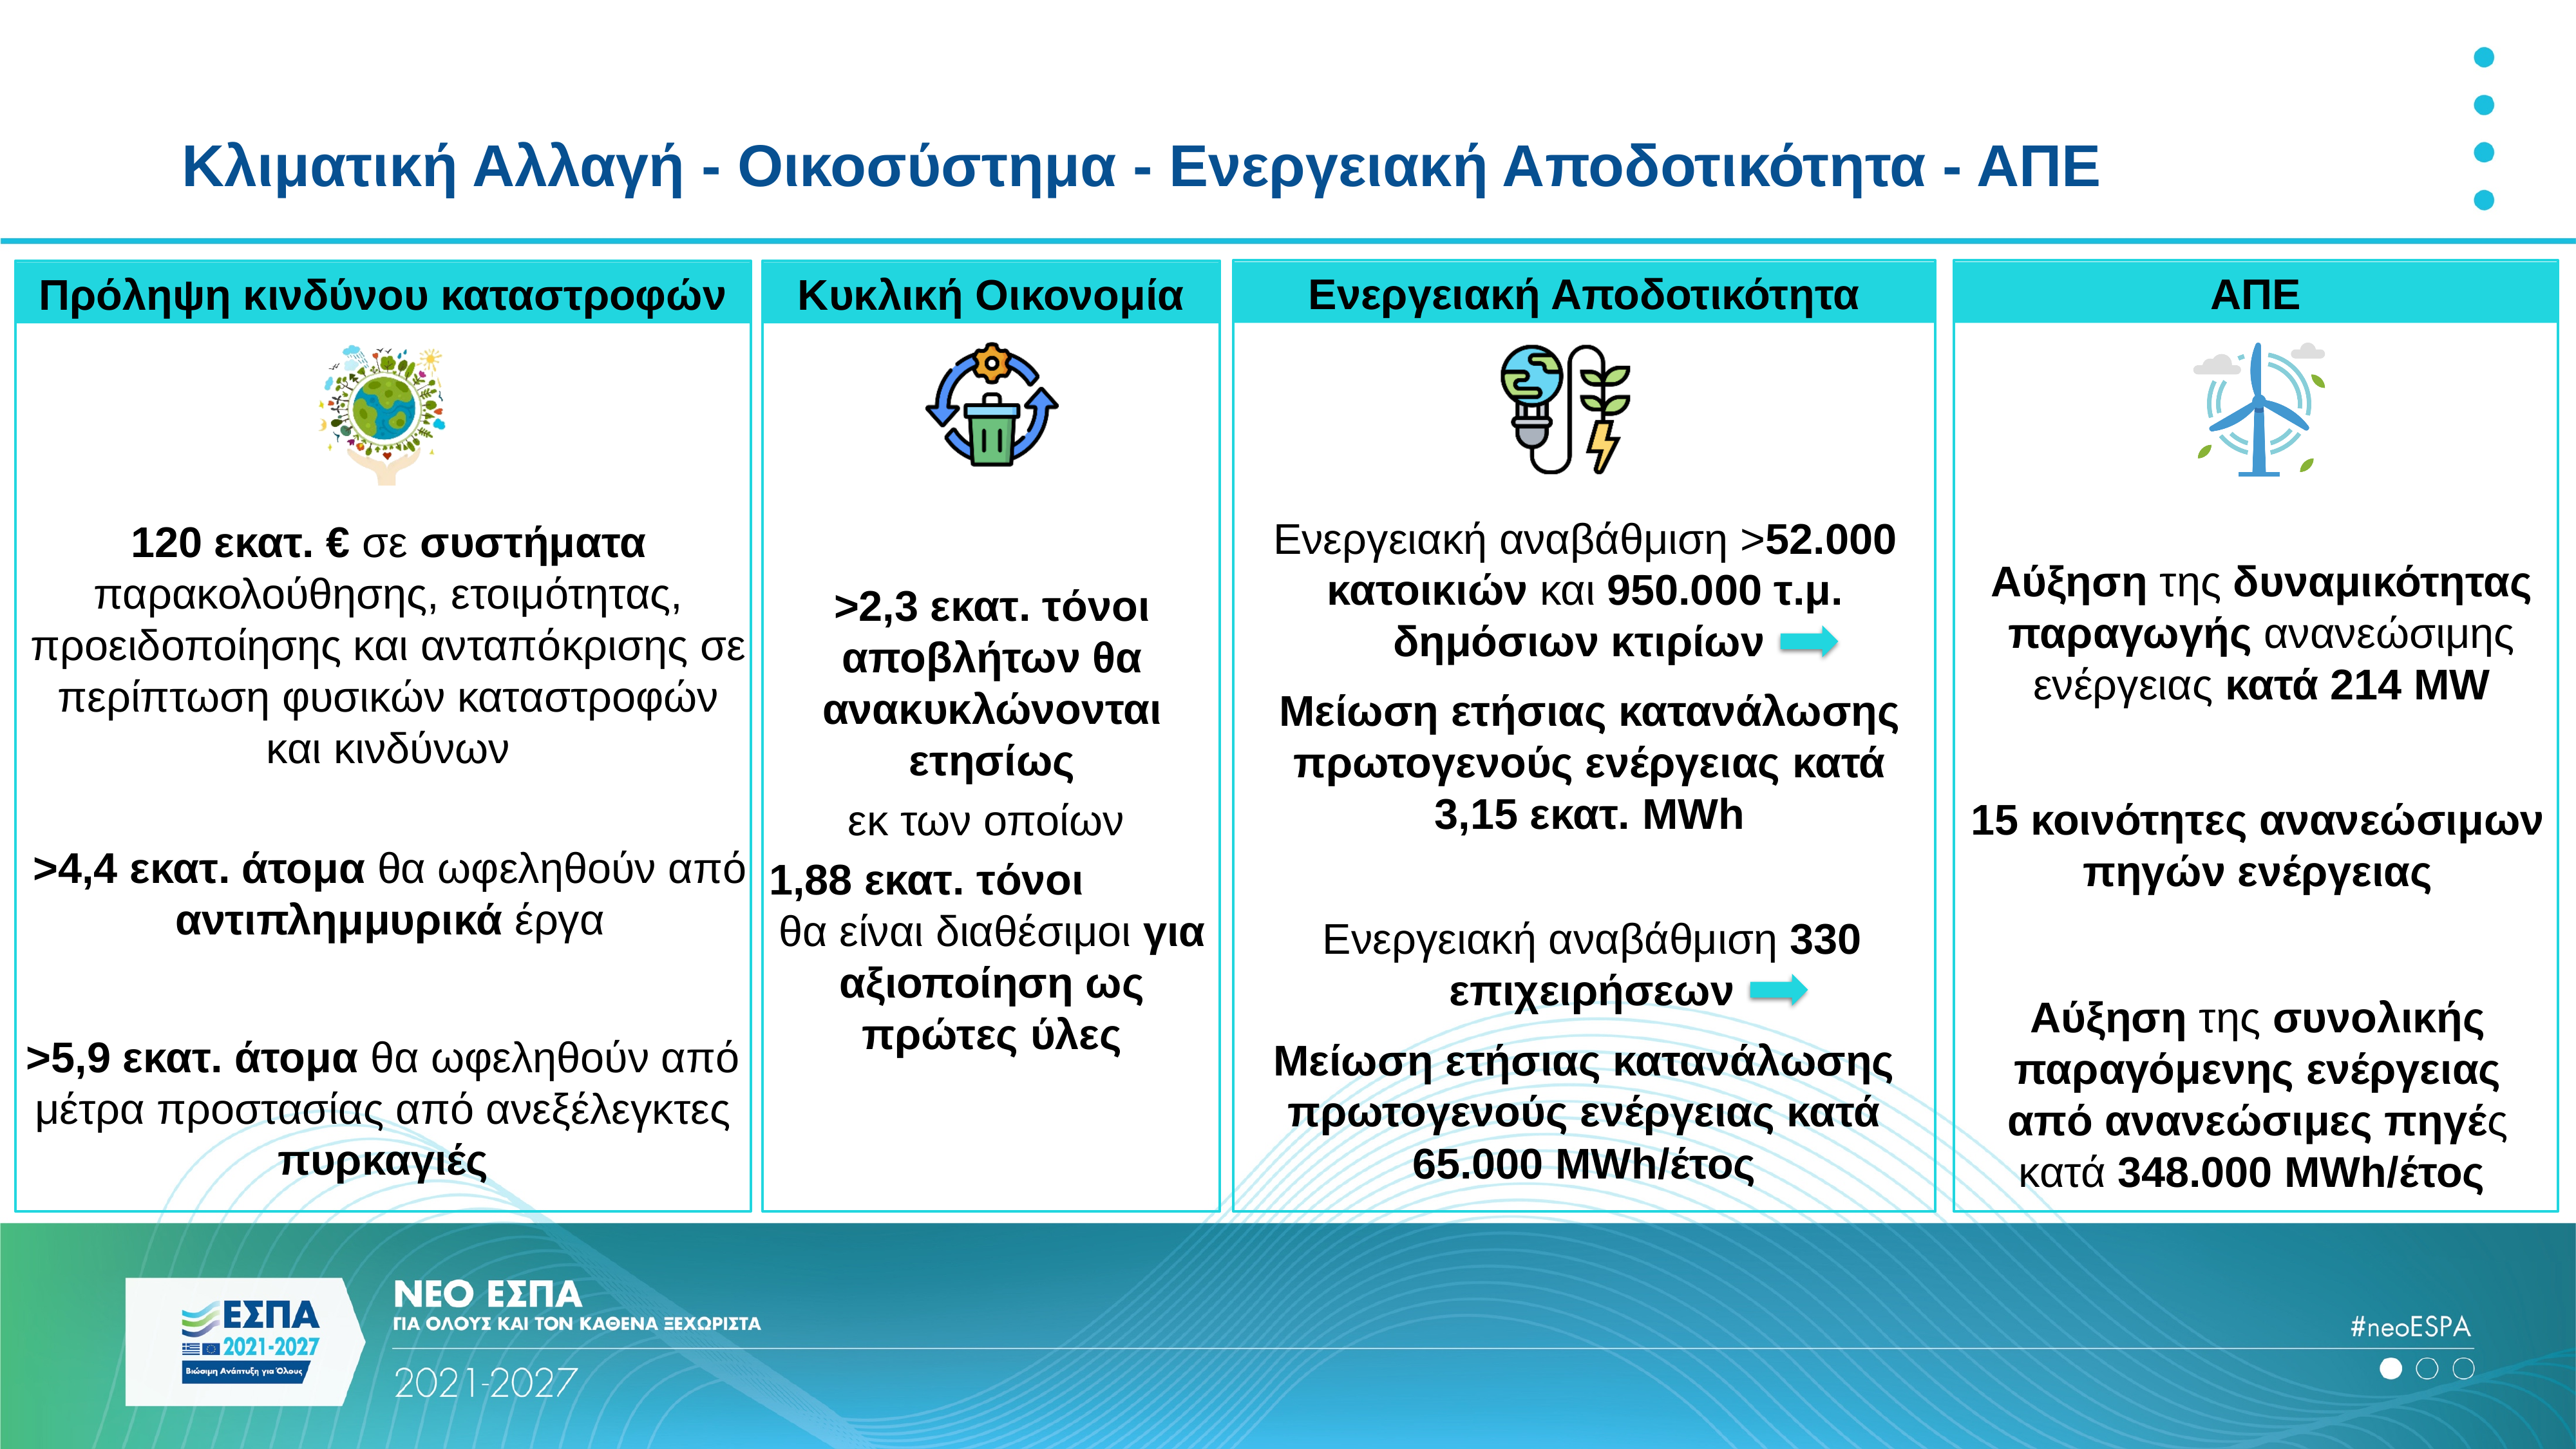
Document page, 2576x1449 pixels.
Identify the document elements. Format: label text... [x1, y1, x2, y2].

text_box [1240, 906, 1944, 1021]
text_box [1233, 673, 1936, 1212]
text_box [1233, 260, 1936, 504]
title Κλιματική Αλλαγή - Οικοσύστημα - Ενεργειακή Αποδοτικότητα - ΑΠΕ [172, 122, 2442, 236]
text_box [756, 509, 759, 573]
text_box >2,3 εκατ. τόνοι αποβλήτων θα ανακυκλώνονται ετησίως εκ των οποίων 1,88 εκατ. τόνοι θα είναι διαθέσιμοι για αξιοποίηση ως πρώτες ύλες [1226, 573, 1229, 1063]
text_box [15, 260, 751, 1212]
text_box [1234, 506, 1937, 672]
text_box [1953, 260, 2559, 1212]
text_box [762, 260, 1220, 1212]
text_box >2,3 εκατ. τόνοι αποβλήτων θα ανακυκλώνονται ετησίως εκ των οποίων 1,88 εκατ. τόνοι θα είναι διαθέσιμοι για αξιοποίηση ως πρώτες ύλες [756, 573, 759, 1063]
picture [0, 0, 2576, 1449]
